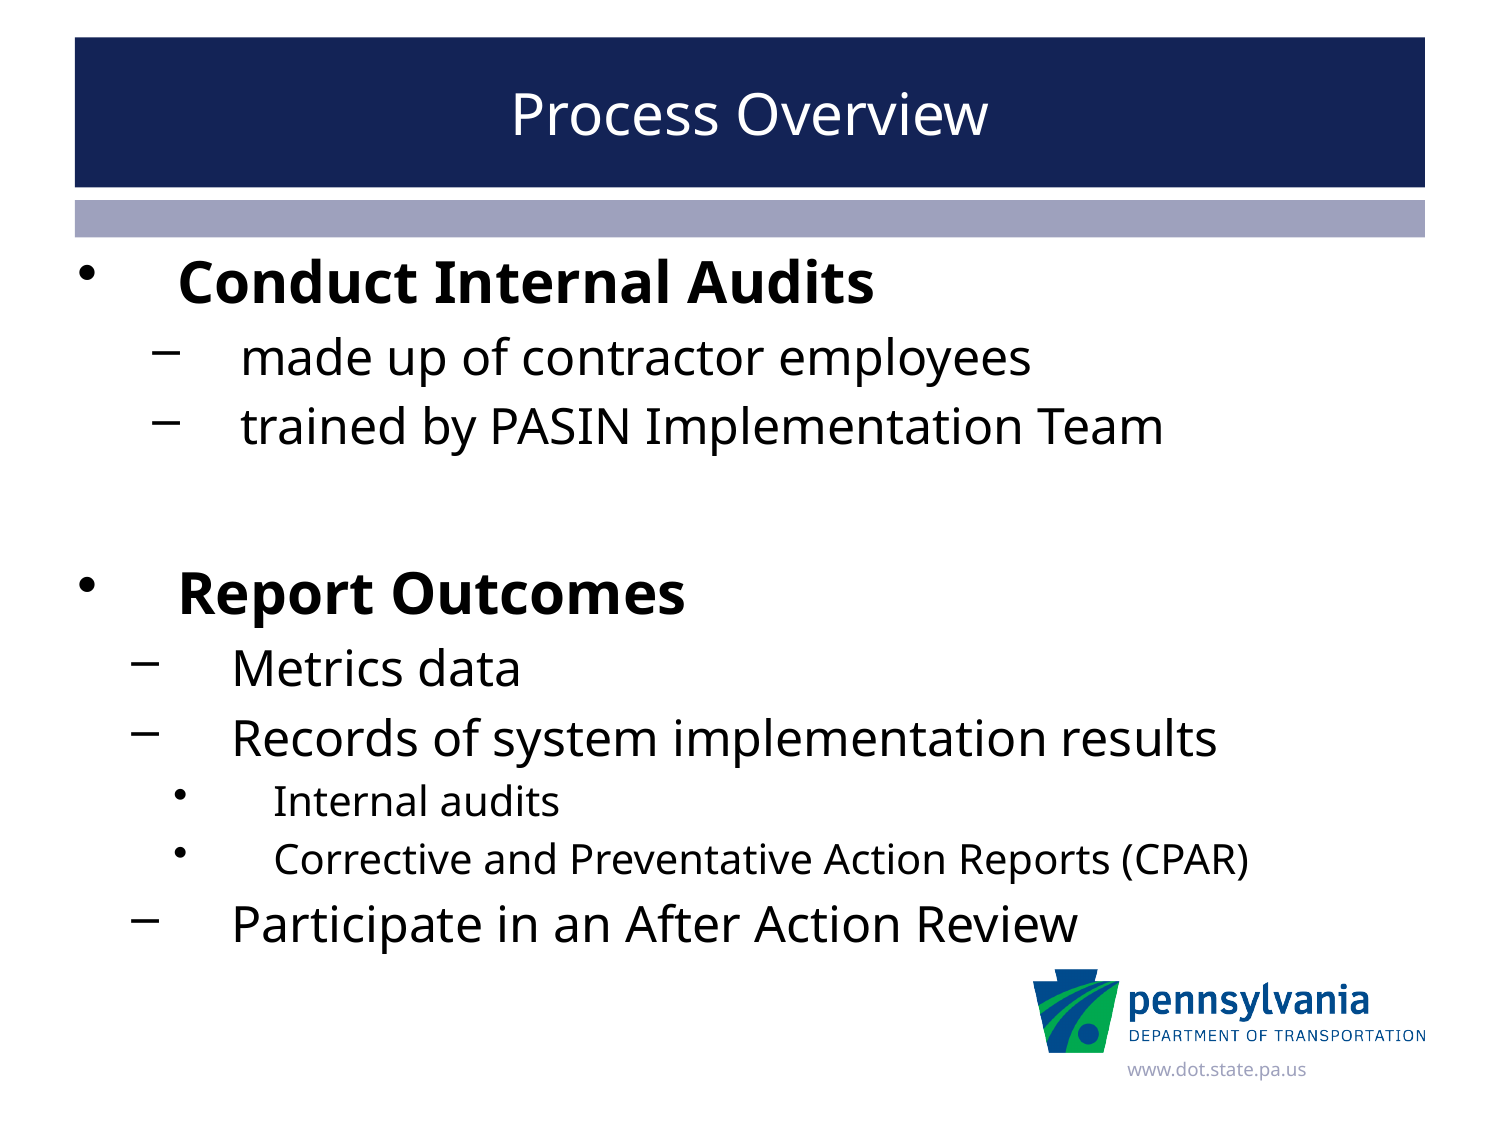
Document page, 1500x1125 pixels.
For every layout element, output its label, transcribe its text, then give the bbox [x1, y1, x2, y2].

title Process Overview [74, 37, 1426, 188]
picture [1413, 953, 1425, 1063]
list Conduct Internal Audits made up of contractor employees trained by PASIN Implementation Team Report Outcomes Metrics data Records of system implementation results Internal audits Corrective and Preventative Action Reports (CPAR) Participate in an After Action Review [62, 237, 1413, 1101]
